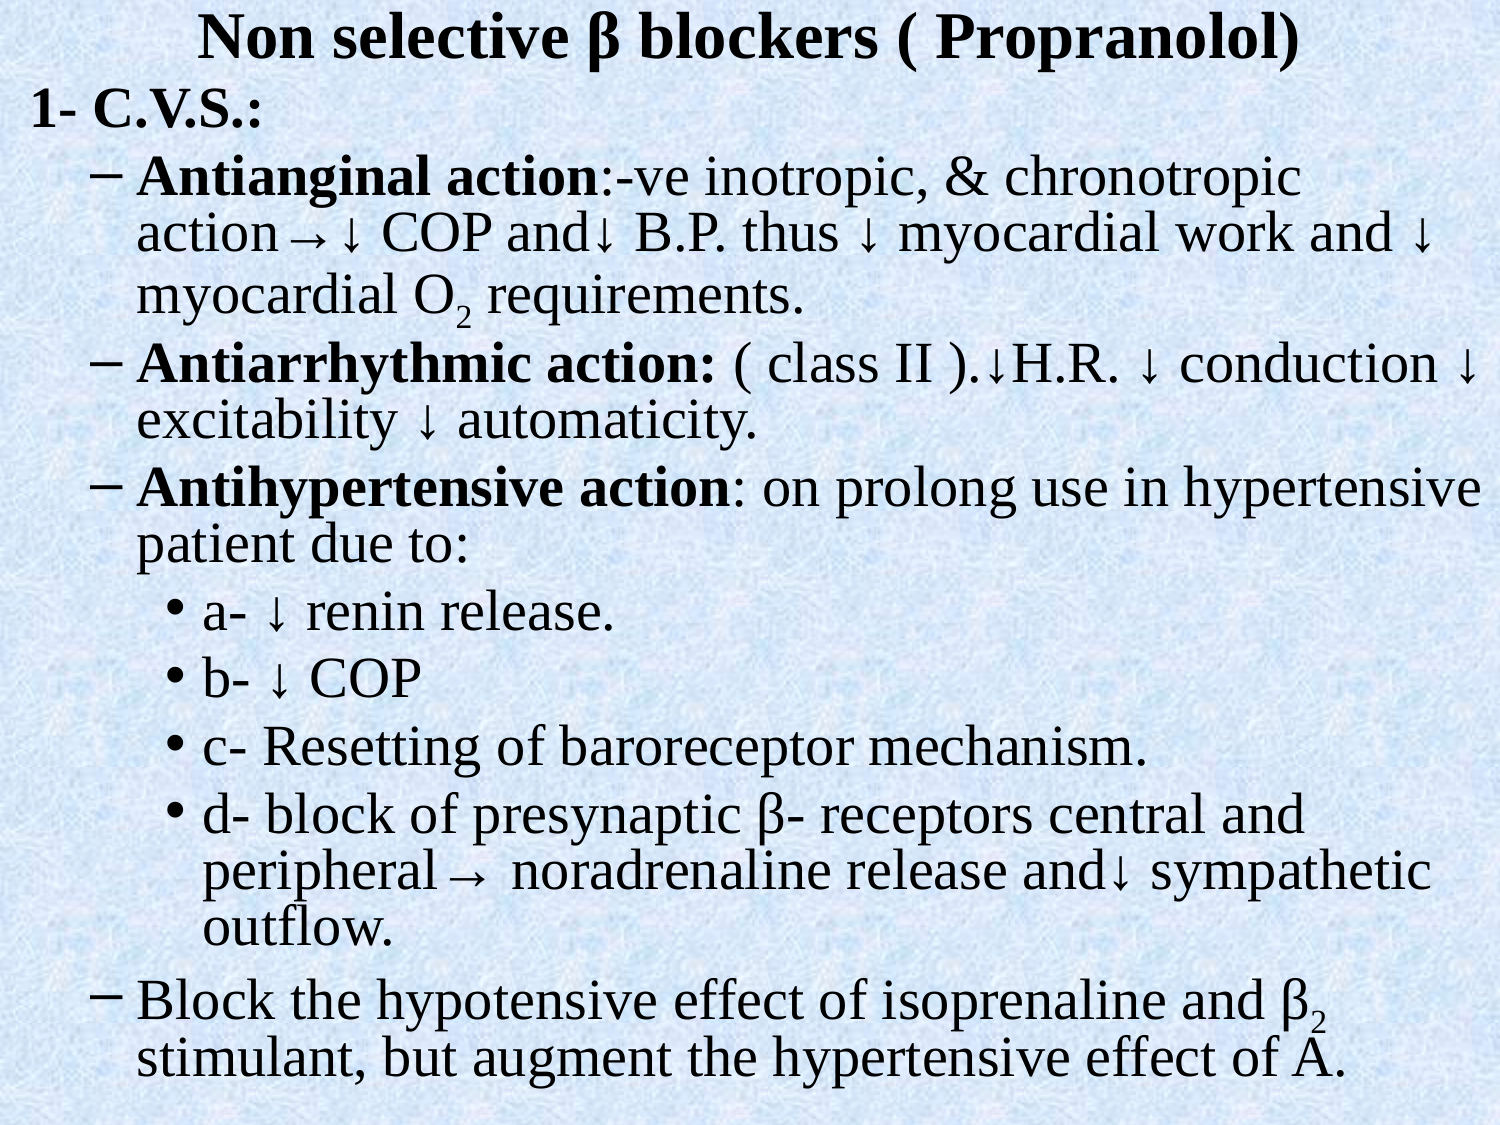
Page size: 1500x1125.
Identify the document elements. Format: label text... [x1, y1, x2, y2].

list Non selective β blockers ( Propranolol) 1- C.V.S.: Antianginal action:-ve inotropic, & chronotropic action→↓ COP and↓ B.P. thus ↓ myocardial work and ↓ myocardial O2 requirements. Antiarrhythmic action: ( class ΙΙ ).↓H.R. ↓ conduction ↓ excitability ↓ automaticity. Antihypertensive action: on prolong use in hypertensive patient due to: a- ↓ renin release. b- ↓ COP c- Resetting of baroreceptor mechanism. d- block of presynaptic β- receptors central and peripheral→ noradrenaline release and↓ sympathetic outflow. Block the hypotensive effect of isoprenaline and β2 stimulant, but augment the hypertensive effect of A. [0, 0, 1500, 1125]
